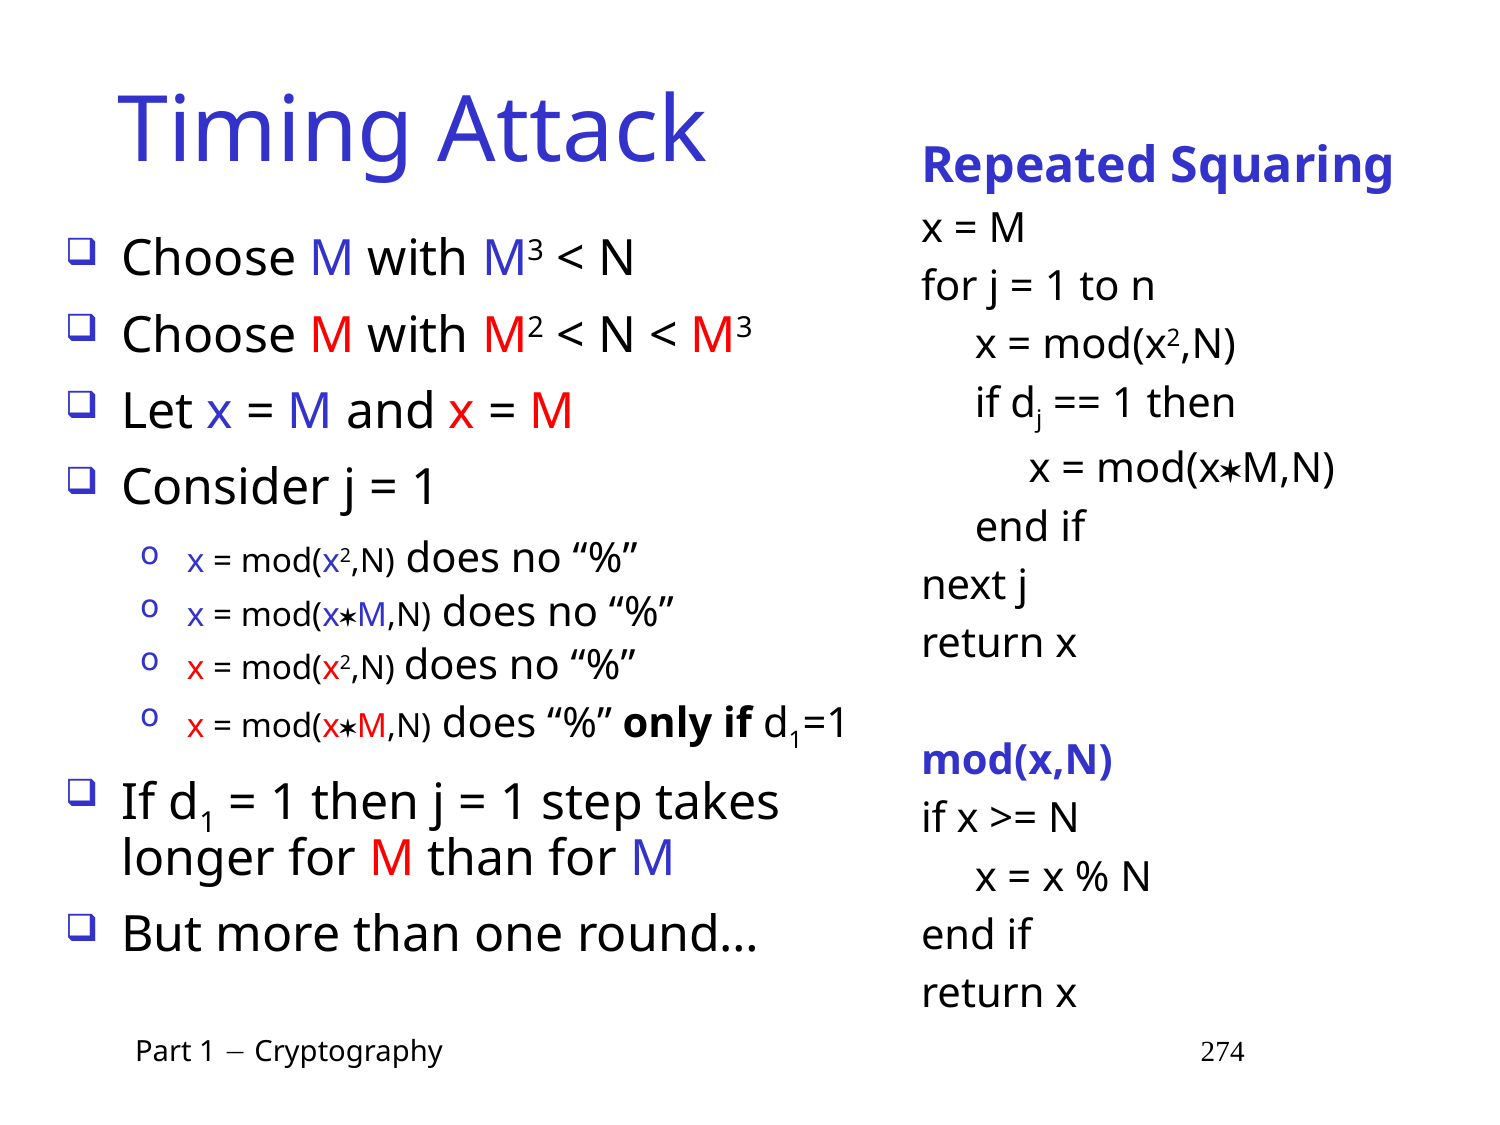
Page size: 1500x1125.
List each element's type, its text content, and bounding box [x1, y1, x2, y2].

title Timing Attack [74, 24, 751, 224]
text_box Repeated Squaring x = M for j = 1 to n x = mod(x2,N) if dj == 1 then x = mod(xM,N) end if next j return x mod(x,N) if x >= N x = x % N end if return x [849, 124, 1475, 1025]
footer Part 1  Cryptography 274 [112, 1024, 1401, 1101]
list Choose M with M3 < N Choose M with M2 < N < M3 Let x = M and x = M Consider j = 1 x = mod(x2,N) does no “%” x = mod(xM,N) does no “%” x = mod(x2,N) does no “%” x = mod(xM,N) does “%” only if d1=1 If d1 = 1 then j = 1 step takes longer for M than for M But more than one round… [49, 224, 849, 1013]
